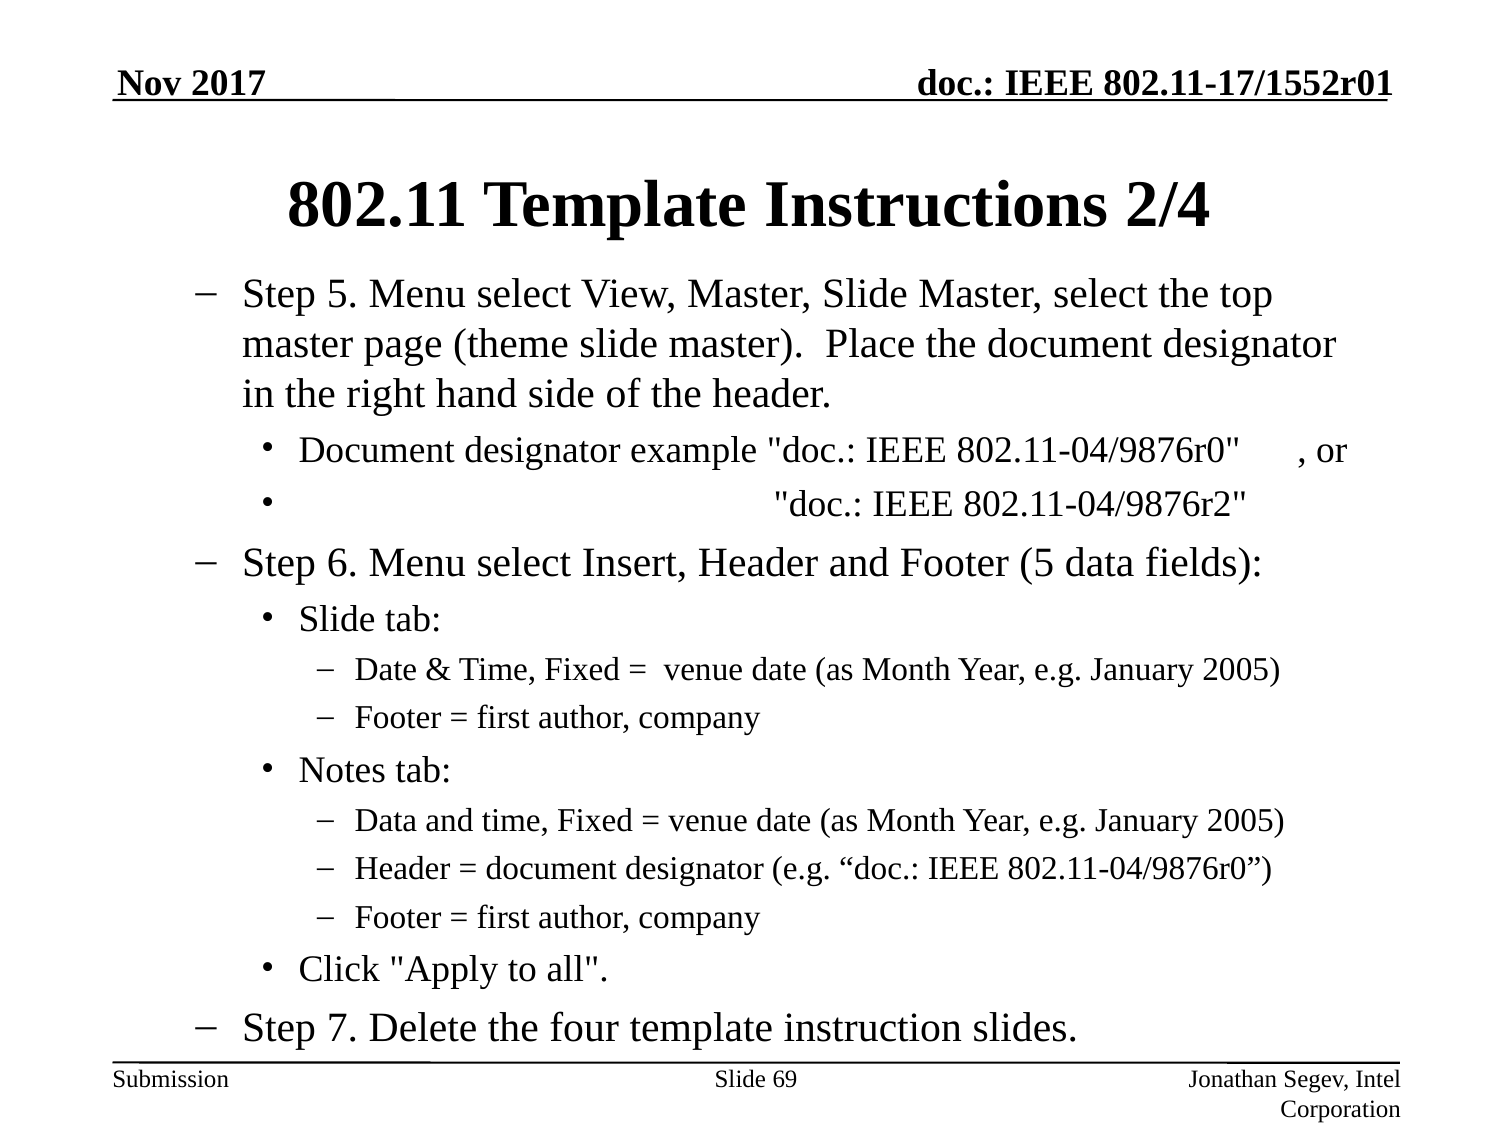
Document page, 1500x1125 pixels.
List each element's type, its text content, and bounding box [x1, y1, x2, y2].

slide_number Slide 69 [712, 1067, 800, 1123]
footer Jonathan Segev, Intel Corporation [1077, 1061, 1402, 1093]
title 802.11 Template Instructions 2/4 [112, 112, 1388, 288]
list Step 5. Menu select View, Master, Slide Master, select the top master page (theme slide master). Place the document designator in the right hand side of the header. Document designator example "doc.: IEEE 802.11-04/9876r0" , or "doc.: IEEE 802.11-04/9876r2" Step 6. Menu select Insert, Header and Footer (5 data fields): Slide tab: Date & Time, Fixed = venue date (as Month Year, e.g. January 2005) Footer = first author, company Notes tab: Data and time, Fixed = venue date (as Month Year, e.g. January 2005) Header = document designator (e.g. “doc.: IEEE 802.11-04/9876r0”) Footer = first author, company Click "Apply to all". Step 7. Delete the four template instruction slides. [105, 257, 1381, 1067]
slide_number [116, 58, 507, 104]
